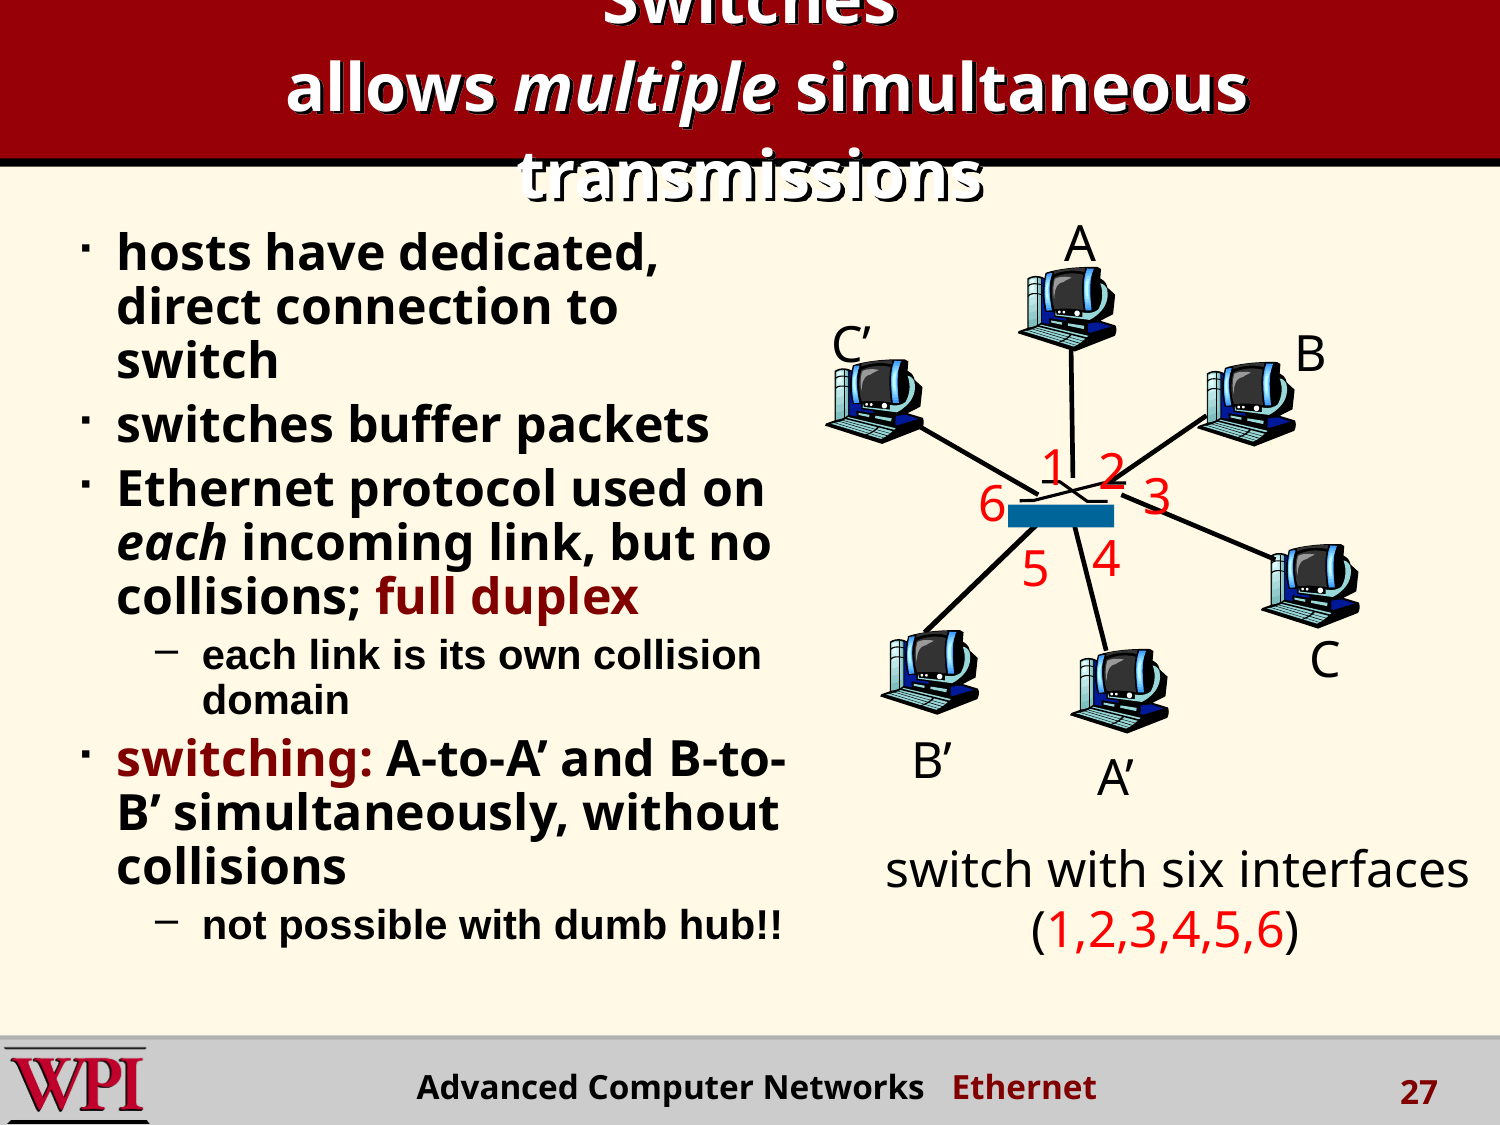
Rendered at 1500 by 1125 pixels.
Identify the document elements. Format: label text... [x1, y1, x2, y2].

text_box 4 [1077, 519, 1136, 594]
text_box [1196, 360, 1298, 447]
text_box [824, 358, 926, 445]
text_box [879, 629, 981, 715]
text_box C [1294, 637, 1356, 695]
text_box 6 [964, 464, 1023, 539]
title Switches allows multiple simultaneous transmissions [0, 0, 1500, 162]
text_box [1260, 542, 1362, 629]
text_box C’ [816, 305, 886, 380]
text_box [1007, 481, 1127, 528]
footer Advanced Computer Networks Ethernet [210, 1058, 1304, 1107]
picture [0, 1040, 1500, 1125]
text_box 5 [1006, 536, 1065, 605]
list hosts have dedicated, direct connection to switch switches buffer packets Ethernet protocol used on each incoming link, but no collisions; full duplex each link is its own collision domain switching: A-to-A’ and B-to-B’ simultaneously, without collisions not possible with dumb hub!! [64, 219, 804, 971]
slide_number 27 [1344, 1063, 1495, 1102]
picture [0, 167, 1500, 1035]
text_box A’ [1082, 742, 1150, 814]
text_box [1069, 647, 1171, 734]
text_box B’ [896, 723, 968, 797]
text_box 2 [1083, 431, 1142, 483]
text_box switch with six interfaces (1,2,3,4,5,6) [870, 830, 1486, 966]
text_box 1 [1025, 427, 1084, 480]
text_box A [1049, 203, 1112, 264]
text_box 3 [1129, 456, 1188, 532]
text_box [1017, 265, 1119, 352]
text_box B [1280, 313, 1342, 389]
